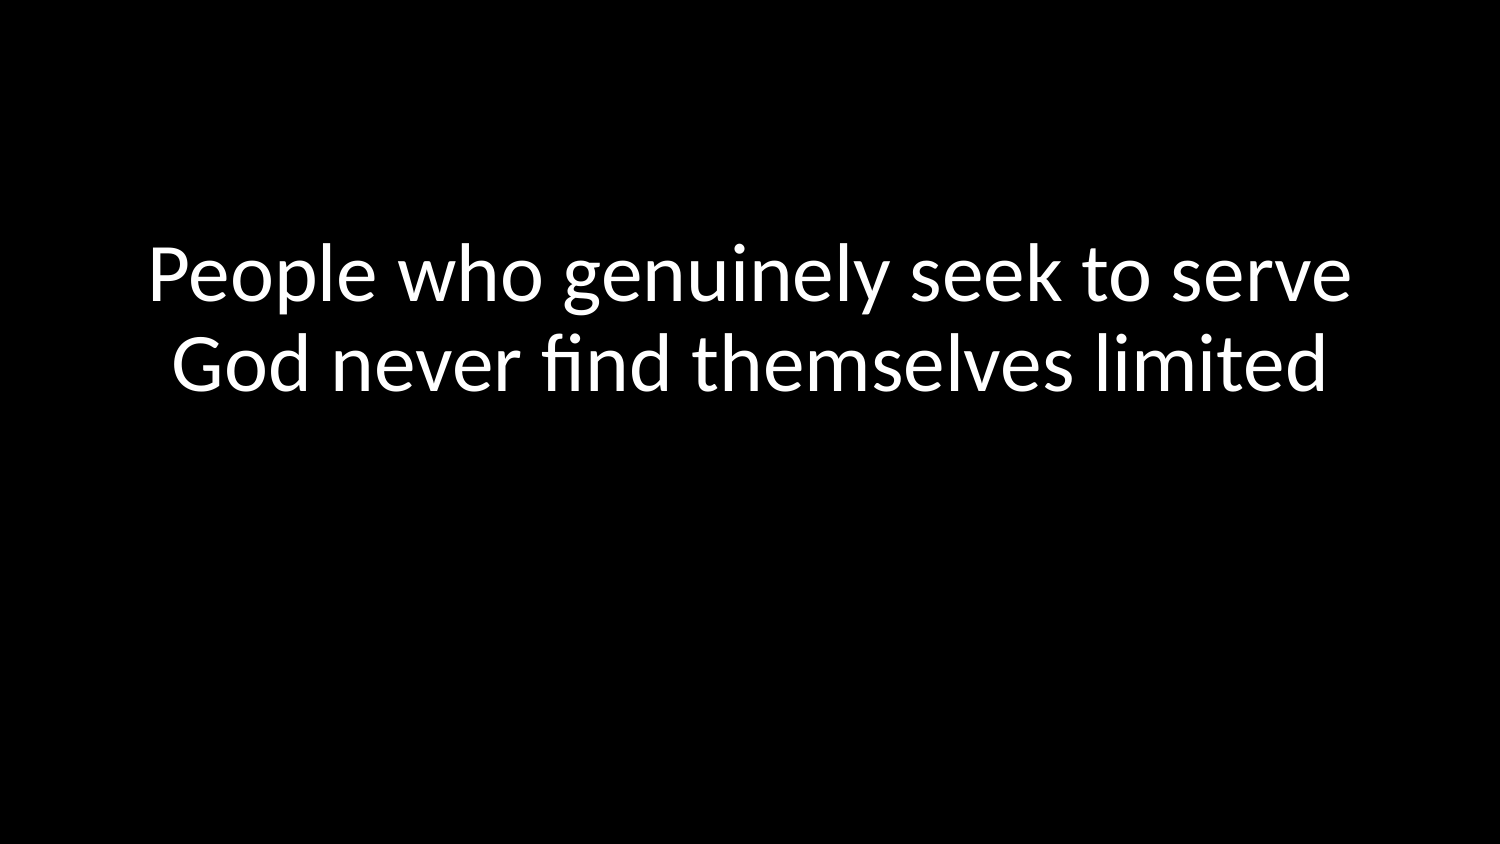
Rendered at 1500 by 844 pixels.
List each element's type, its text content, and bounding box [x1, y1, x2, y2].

list People who genuinely seek to serve God never find themselves limited [88, 221, 1414, 844]
